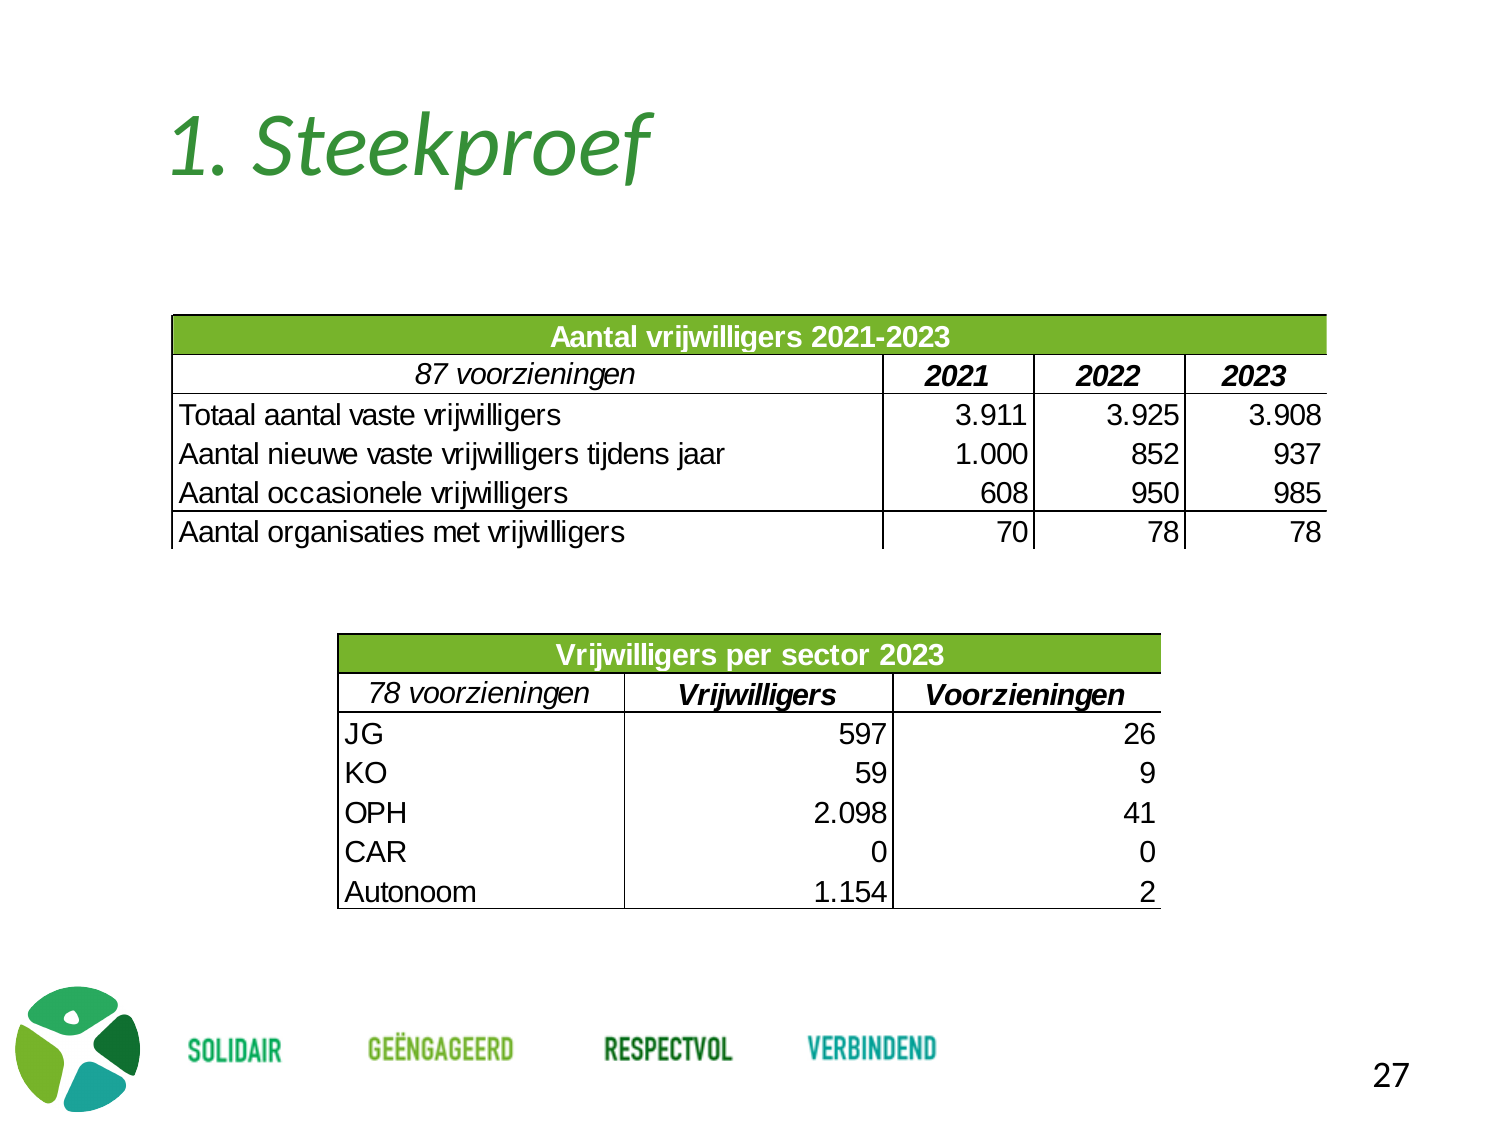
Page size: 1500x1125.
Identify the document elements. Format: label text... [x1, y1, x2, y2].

picture [336, 632, 1163, 911]
picture [8, 982, 148, 1118]
slide_number 27 [1074, 1042, 1425, 1103]
picture [162, 1028, 968, 1072]
title 1. Steekproef [162, 45, 1463, 233]
picture [171, 314, 1329, 551]
